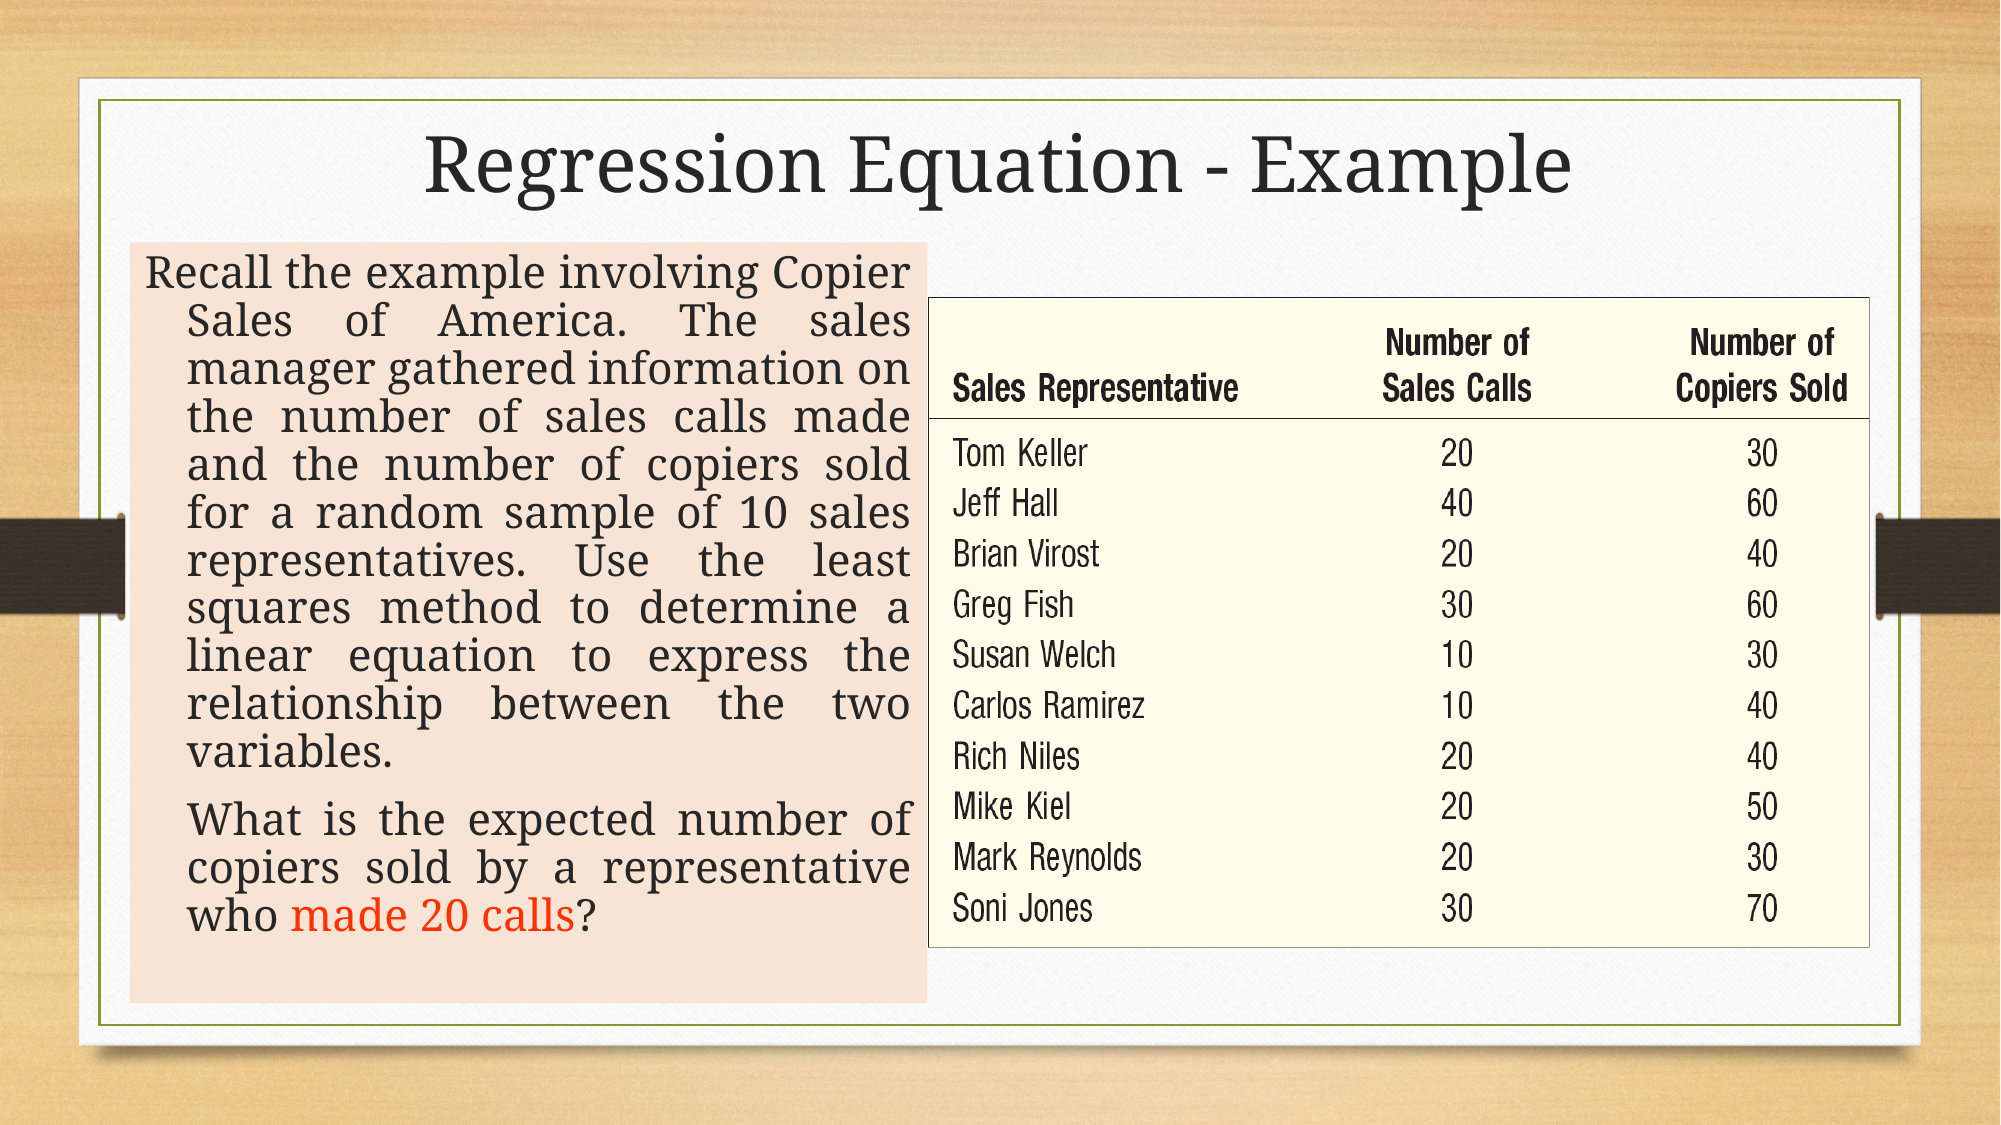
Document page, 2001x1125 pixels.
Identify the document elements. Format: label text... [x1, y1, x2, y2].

list Recall the example involving Copier Sales of America. The sales manager gathered information on the number of sales calls made and the number of copiers sold for a random sample of 10 sales representatives. Use the least squares method to determine a linear equation to express the relationship between the two variables. What is the expected number of copiers sold by a representative who made 20 calls? [129, 242, 928, 1004]
title Regression Equation - Example [212, 106, 1788, 216]
picture [0, 0, 2001, 1125]
